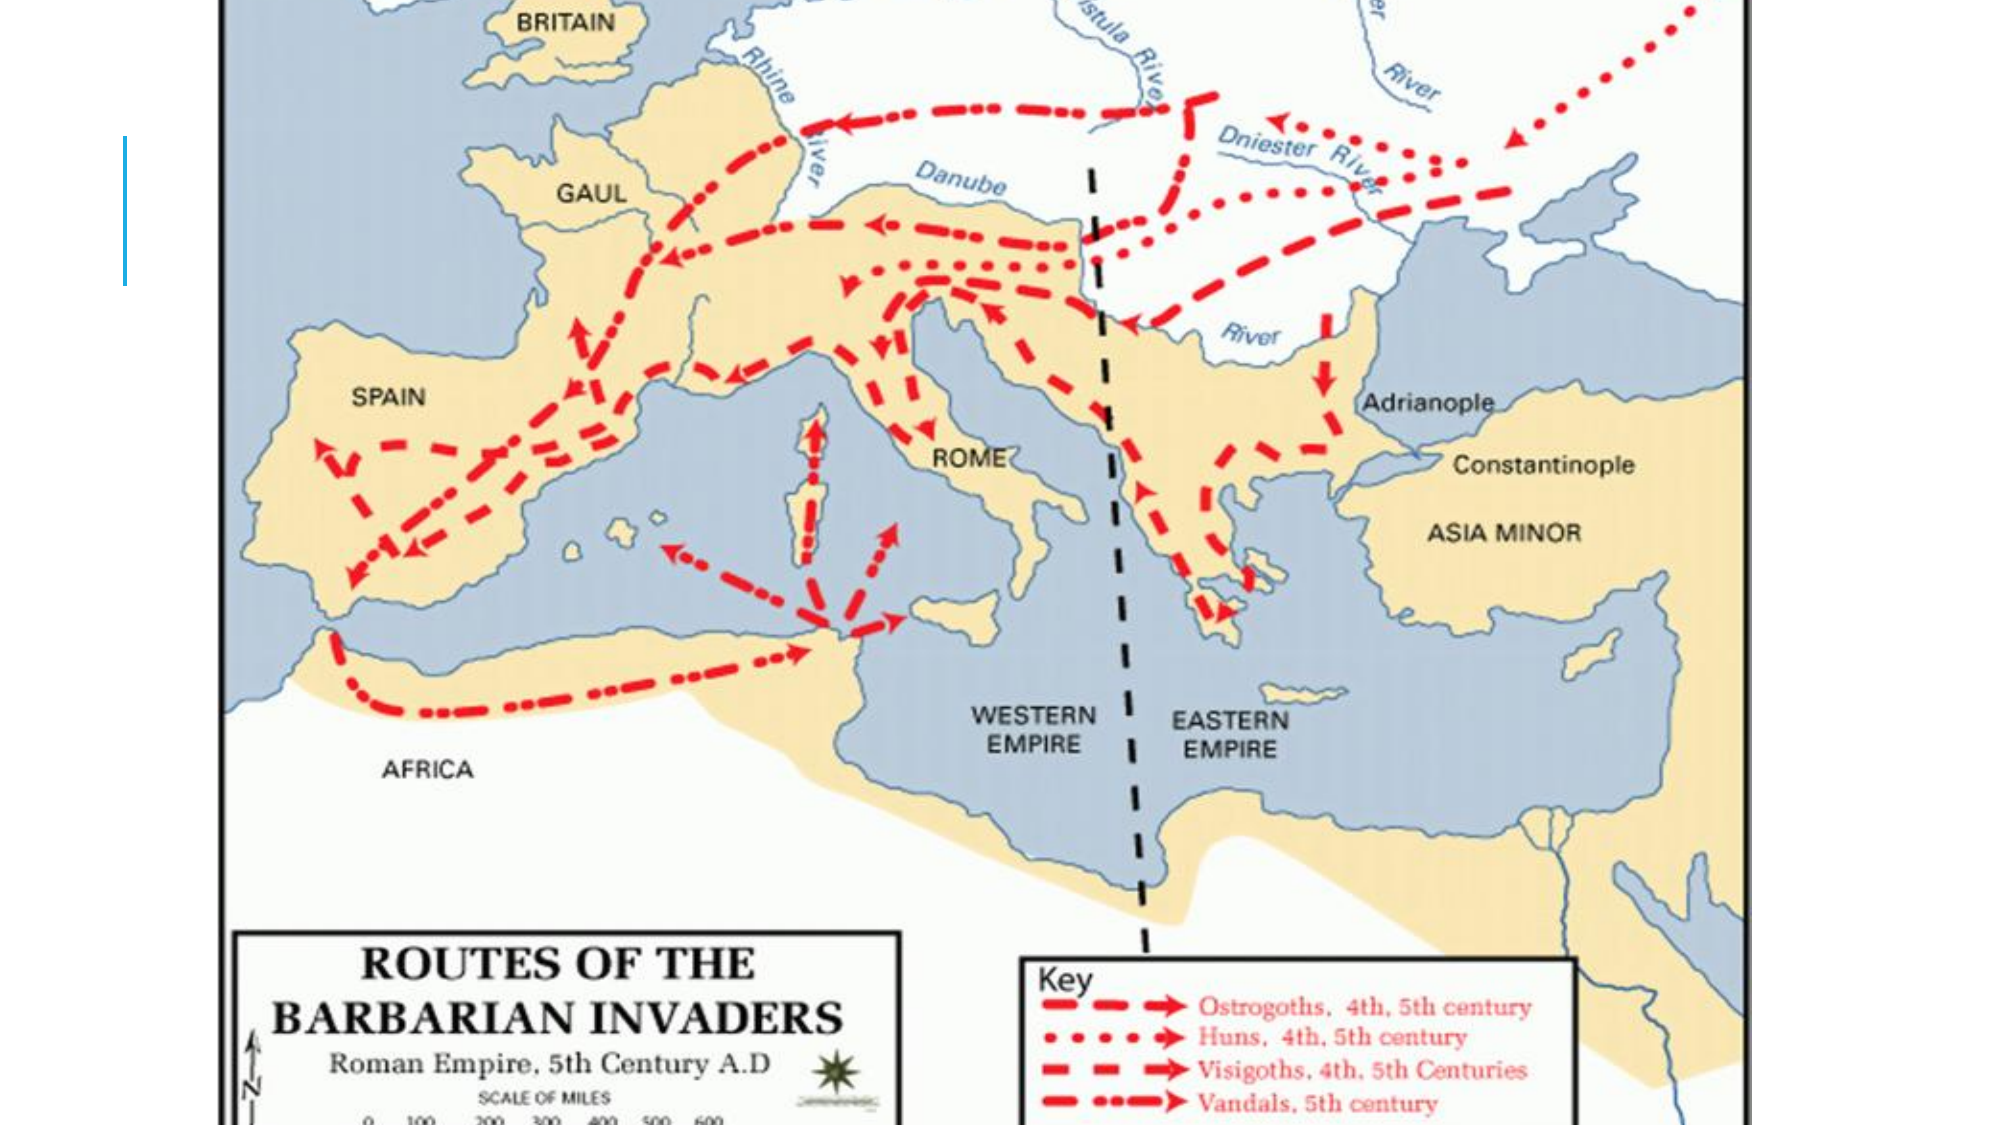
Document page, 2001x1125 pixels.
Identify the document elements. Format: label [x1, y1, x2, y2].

list [217, 0, 1752, 1125]
